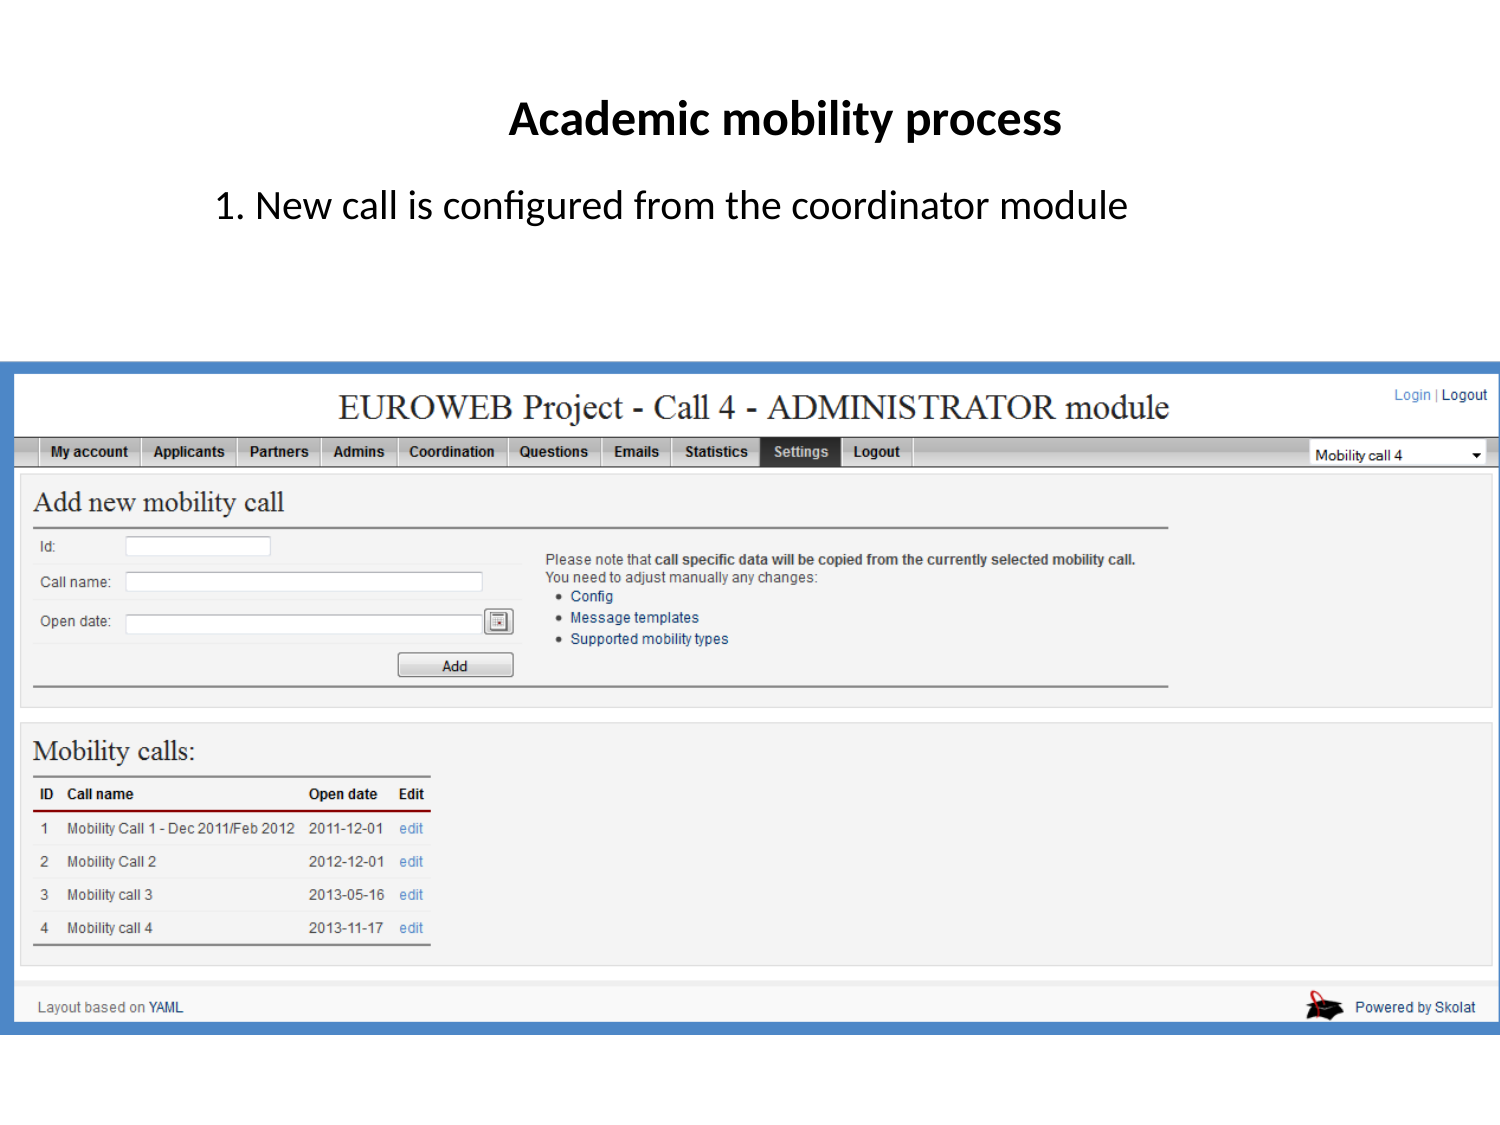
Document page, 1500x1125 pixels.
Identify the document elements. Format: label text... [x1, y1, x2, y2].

text_box Academic mobility process [360, 78, 1211, 153]
subtitle 1. New call is configured from the coordinator module [123, 160, 1376, 360]
picture [0, 361, 1500, 1036]
